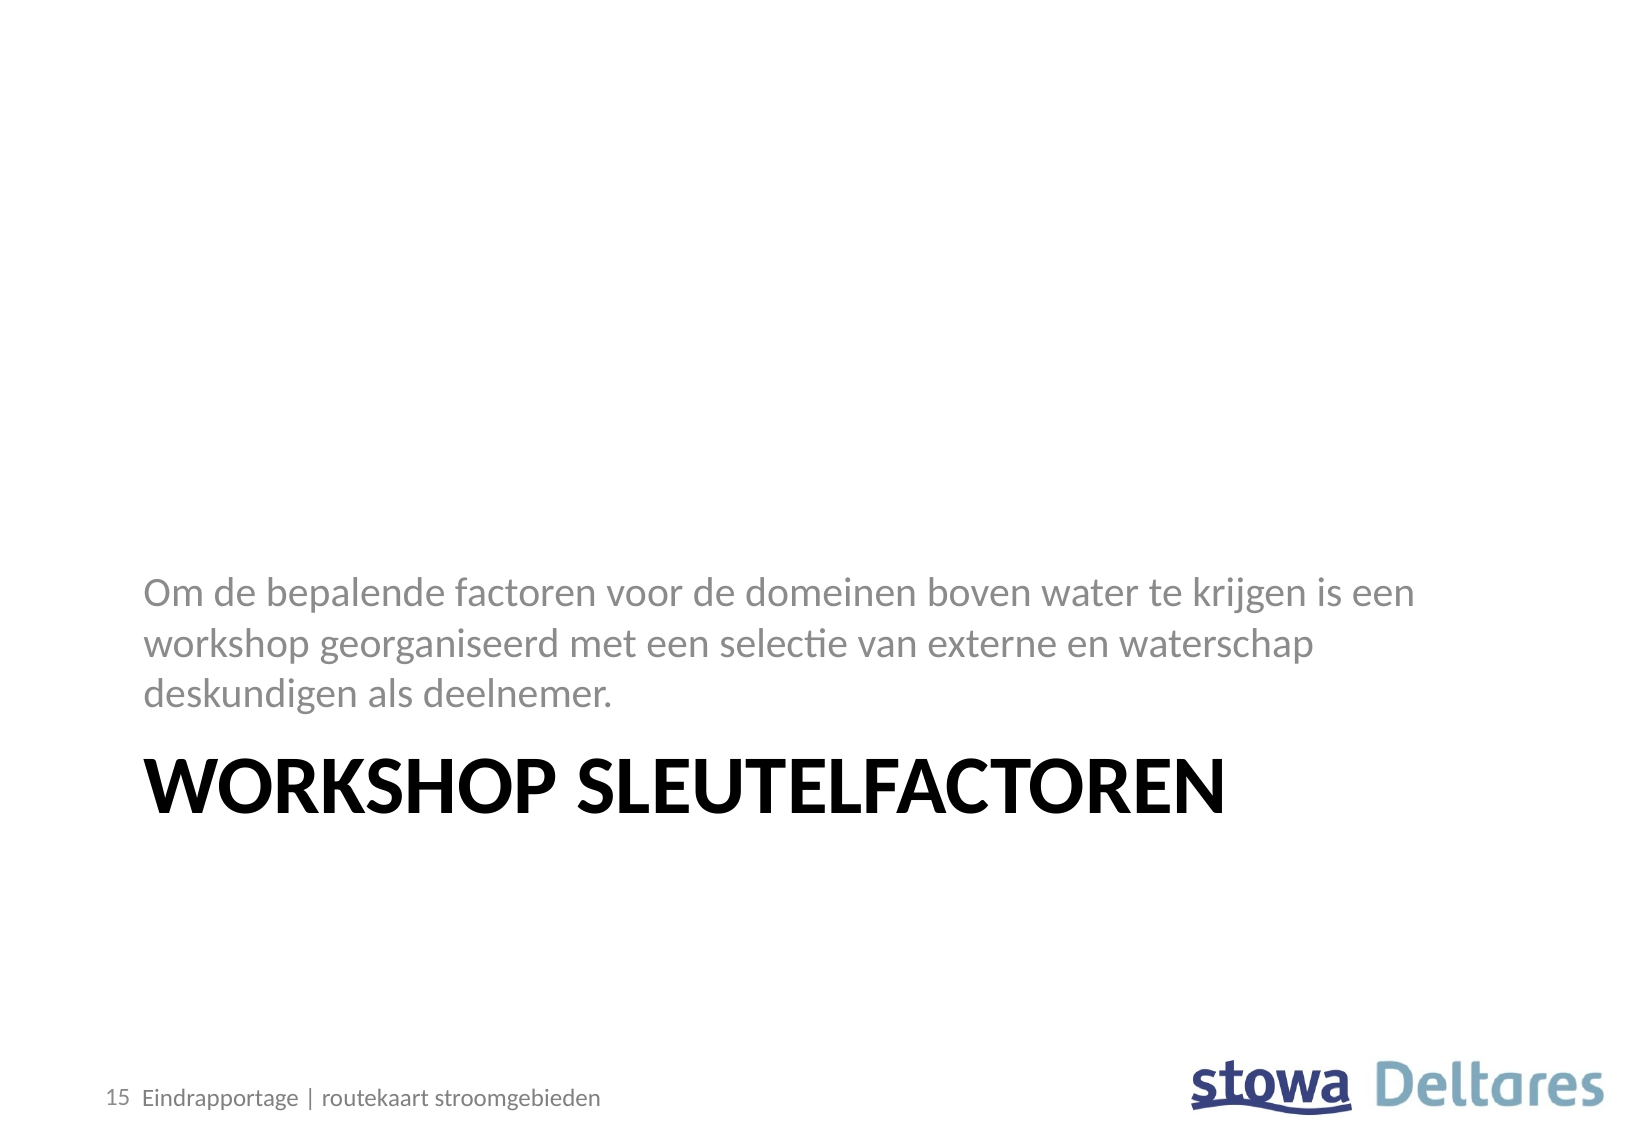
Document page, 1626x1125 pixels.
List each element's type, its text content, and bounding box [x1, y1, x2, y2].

picture [1191, 1060, 1352, 1118]
picture [1360, 1052, 1613, 1111]
list Om de bepalende factoren voor de domeinen boven water te krijgen is een workshop georganiseerd met een selectie van externe en waterschap deskundigen als deelnemer. [128, 476, 1510, 723]
slide_number 15 [90, 1065, 470, 1125]
title Workshop sleutelfactoren [128, 723, 1510, 947]
